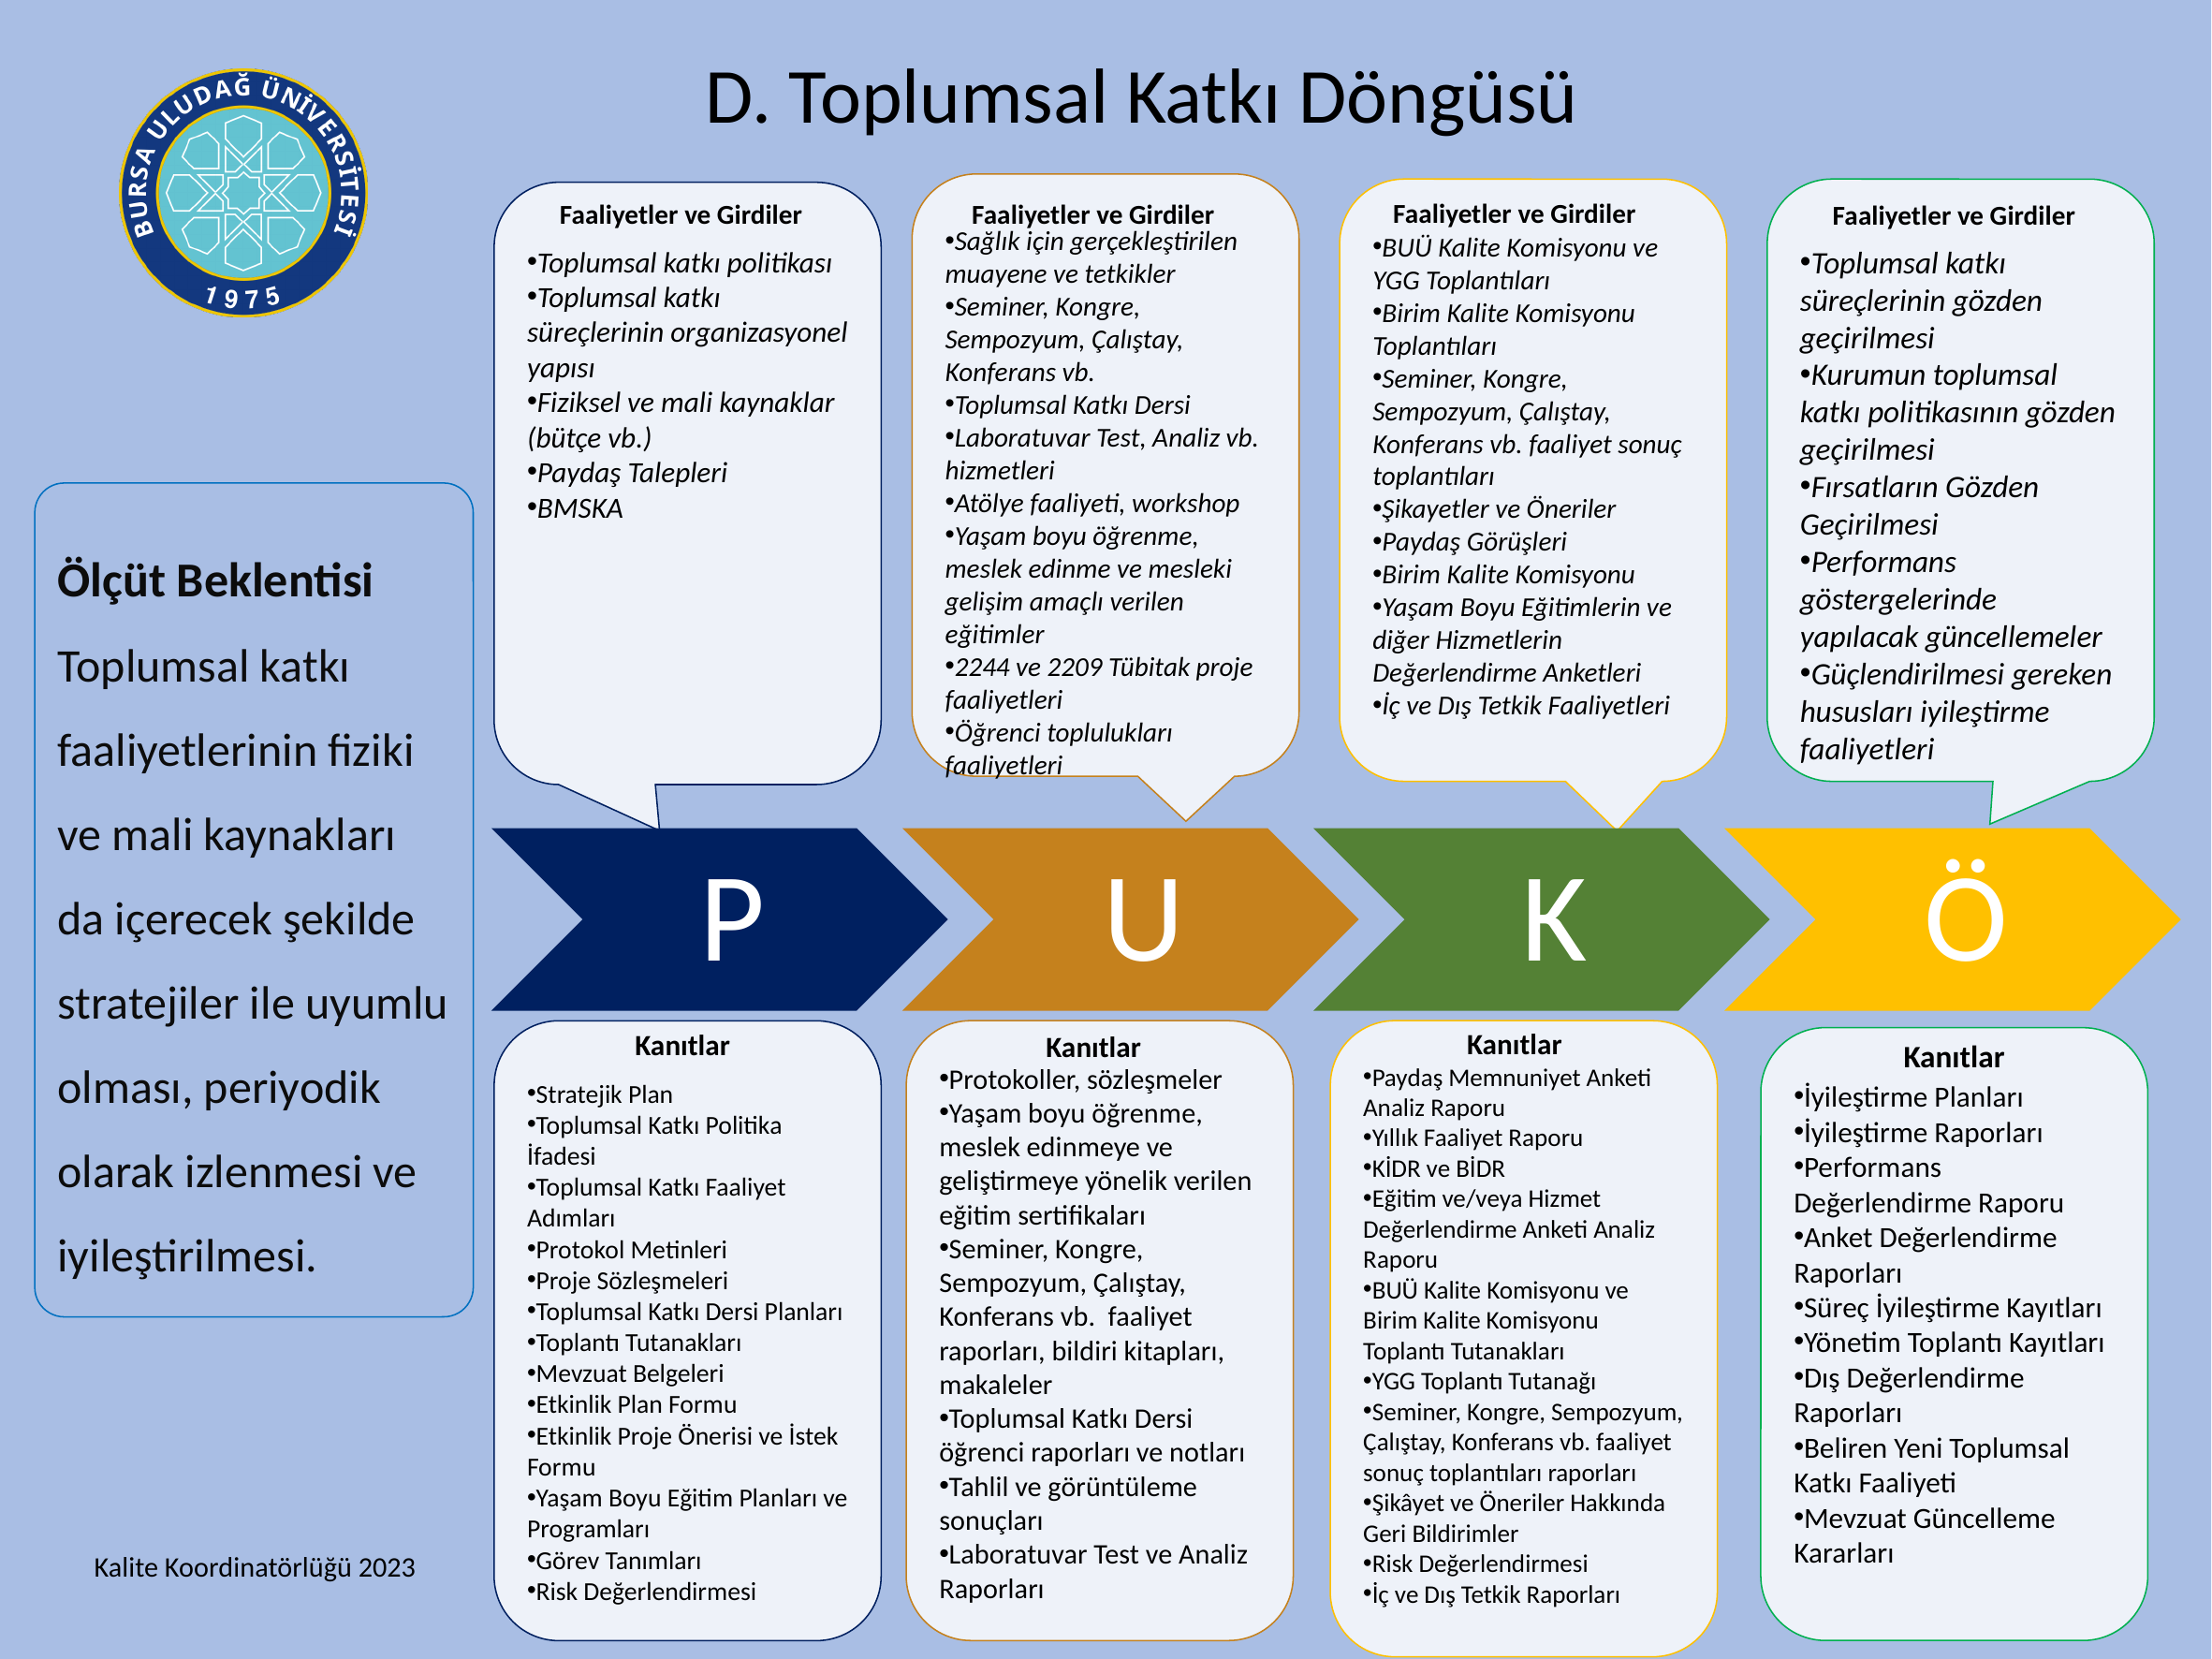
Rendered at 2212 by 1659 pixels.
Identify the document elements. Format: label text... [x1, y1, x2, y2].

text_box D. Toplumsal Katkı Döngüsü [451, 37, 1833, 146]
text_box Ölçüt Beklentisi Toplumsal katkı faaliyetlerinin fiziki ve mali kaynakları da içerecek şekilde stratejiler ile uyumlu olması, periyodik olarak izlenmesi ve iyileştirilmesi. [35, 482, 474, 1317]
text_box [1760, 1027, 2148, 1641]
text_box Faaliyetler ve Girdiler [1365, 188, 1664, 236]
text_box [491, 828, 2181, 1011]
text_box Faaliyetler ve Girdiler [944, 189, 1243, 237]
text_box Faaliyetler ve Girdiler [532, 190, 831, 237]
text_box Sağlık için gerçekleştirilen muayene ve tetkikler Seminer, Kongre, Sempozyum, Çalıştay, Konferans vb. Toplumsal Katkı Dersi Laboratuvar Test, Analiz vb. hizmetleri Atölye faaliyeti, workshop Yaşam boyu öğrenme, meslek edinme ve mesleki gelişim amaçlı verilen eğitimler 2244 ve 2209 Tübitak proje faaliyetleri Öğrenci toplulukları faaliyetleri [912, 173, 1299, 822]
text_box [1329, 1021, 1718, 1657]
text_box BUÜ Kalite Komisyonu ve YGG Toplantıları Birim Kalite Komisyonu Toplantıları Seminer, Kongre, Sempozyum, Çalıştay, Konferans vb. faaliyet sonuç toplantıları Şikayetler ve Öneriler Paydaş Görüşleri Birim Kalite Komisyonu Yaşam Boyu Eğitimlerin ve diğer Hizmetlerin Değerlendirme Anketleri İç ve Dış Tetkik Faaliyetleri [1340, 179, 1727, 825]
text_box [905, 1021, 1294, 1641]
text_box Toplumsal katkı politikası Toplumsal katkı süreçlerinin organizasyonel yapısı Fiziksel ve mali kaynaklar (bütçe vb.) Paydaş Talepleri BMSKA [493, 182, 882, 825]
picture [118, 68, 368, 317]
text_box Kalite Koordinatörlüğü 2023 [0, 1541, 489, 1590]
text_box Toplumsal katkı süreçlerinin gözden geçirilmesi Kurumun toplumsal katkı politikasının gözden geçirilmesi Fırsatların Gözden Geçirilmesi Performans göstergelerinde yapılacak güncellemeler Güçlendirilmesi gereken hususları iyileştirme faaliyetleri [1766, 179, 2155, 825]
text_box Faaliyetler ve Girdiler [1804, 190, 2104, 238]
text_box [493, 1021, 882, 1641]
